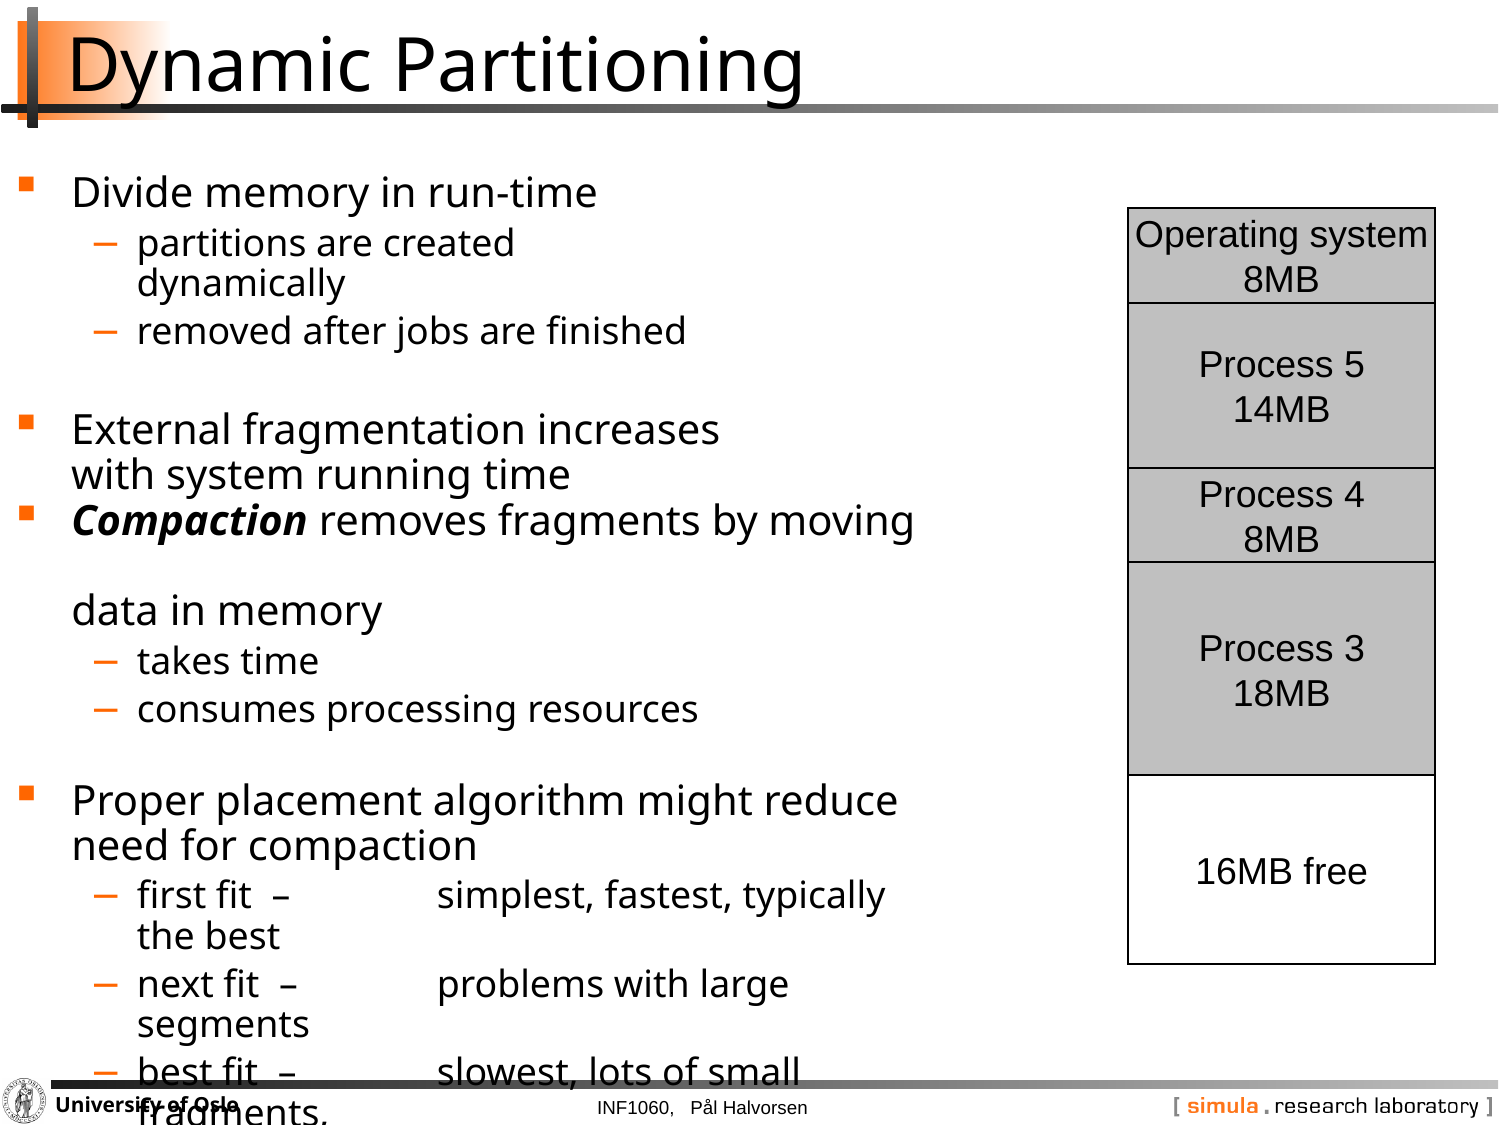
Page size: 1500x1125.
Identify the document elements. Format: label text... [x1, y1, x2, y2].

text_box Process 4 8MB [1128, 467, 1436, 562]
text_box Operating system 8MB [1128, 208, 1436, 302]
title Dynamic Partitioning [51, 20, 1495, 113]
text_box Process 5 14MB [1128, 302, 1436, 467]
text_box Divide memory in run-time partitions are created dynamically removed after jobs are finished External fragmentation increases with system running time [0, 163, 737, 539]
text_box Process 3 18MB [1128, 562, 1436, 774]
text_box 16MB free [1128, 774, 1436, 964]
list Compaction removes fragments by moving data in memory takes time consumes processing resources Proper placement algorithm might reduce need for compaction first fit – simplest, fastest, typically the best next fit – problems with large segments best fit – slowest, lots of small fragments, therefore worst [0, 491, 928, 1060]
picture [1171, 1093, 1495, 1121]
picture [2, 1078, 54, 1124]
